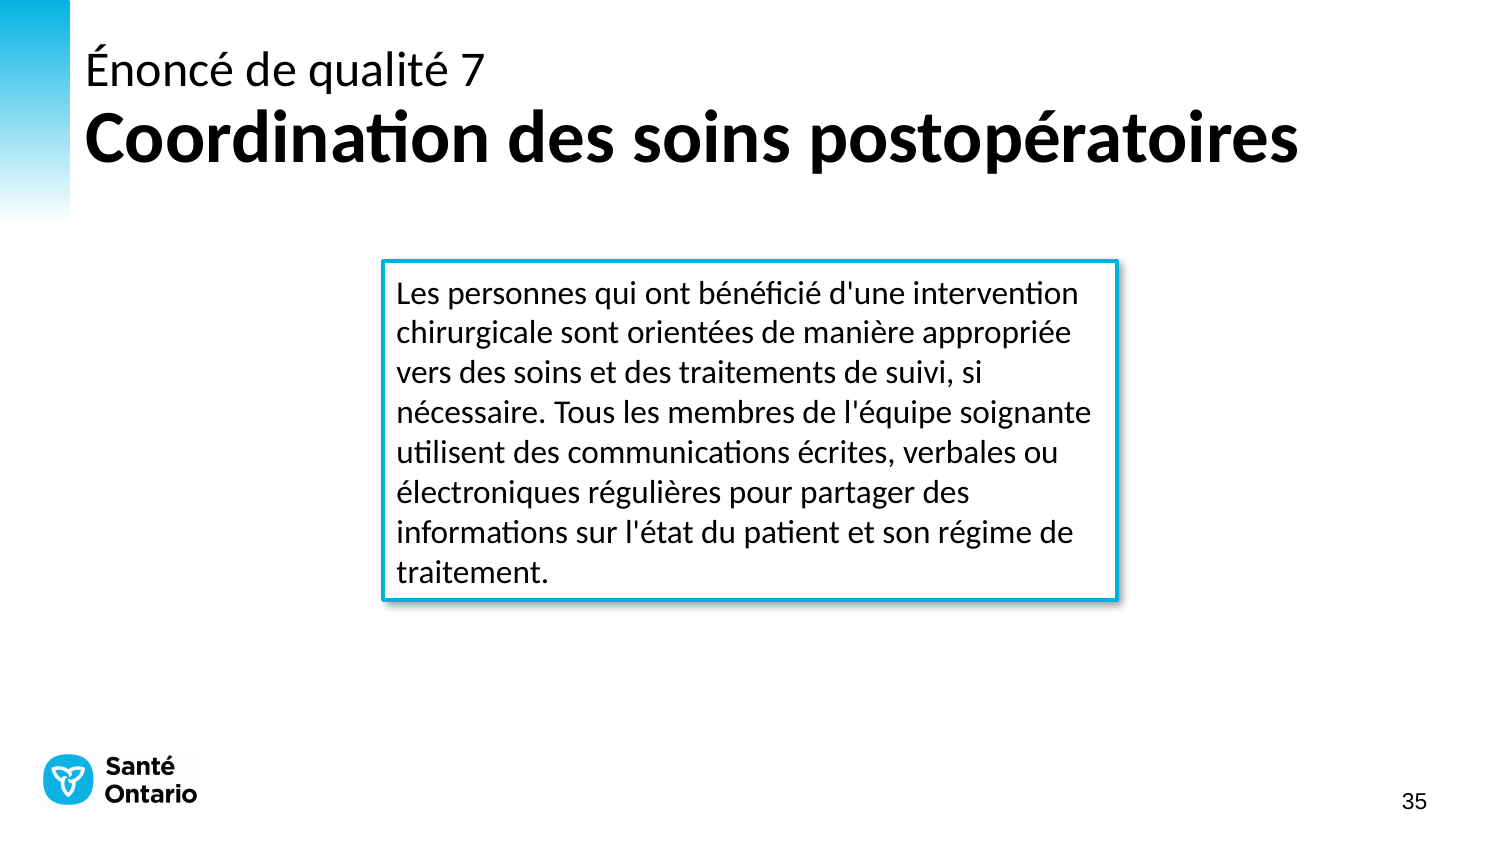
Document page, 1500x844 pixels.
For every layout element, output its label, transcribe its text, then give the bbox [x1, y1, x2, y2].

title Énoncé de qualité 7 Coordination des soins postopératoires [70, 36, 1350, 180]
picture [34, 750, 204, 809]
text_box Les personnes qui ont bénéficié d'une intervention chirurgicale sont orientées de manière appropriée vers des soins et des traitements de suivi, si nécessaire. Tous les membres de l'équipe soignante utilisent des communications écrites, verbales ou électroniques régulières pour partager des informations sur l'état du patient et son régime de traitement. [383, 261, 1117, 600]
